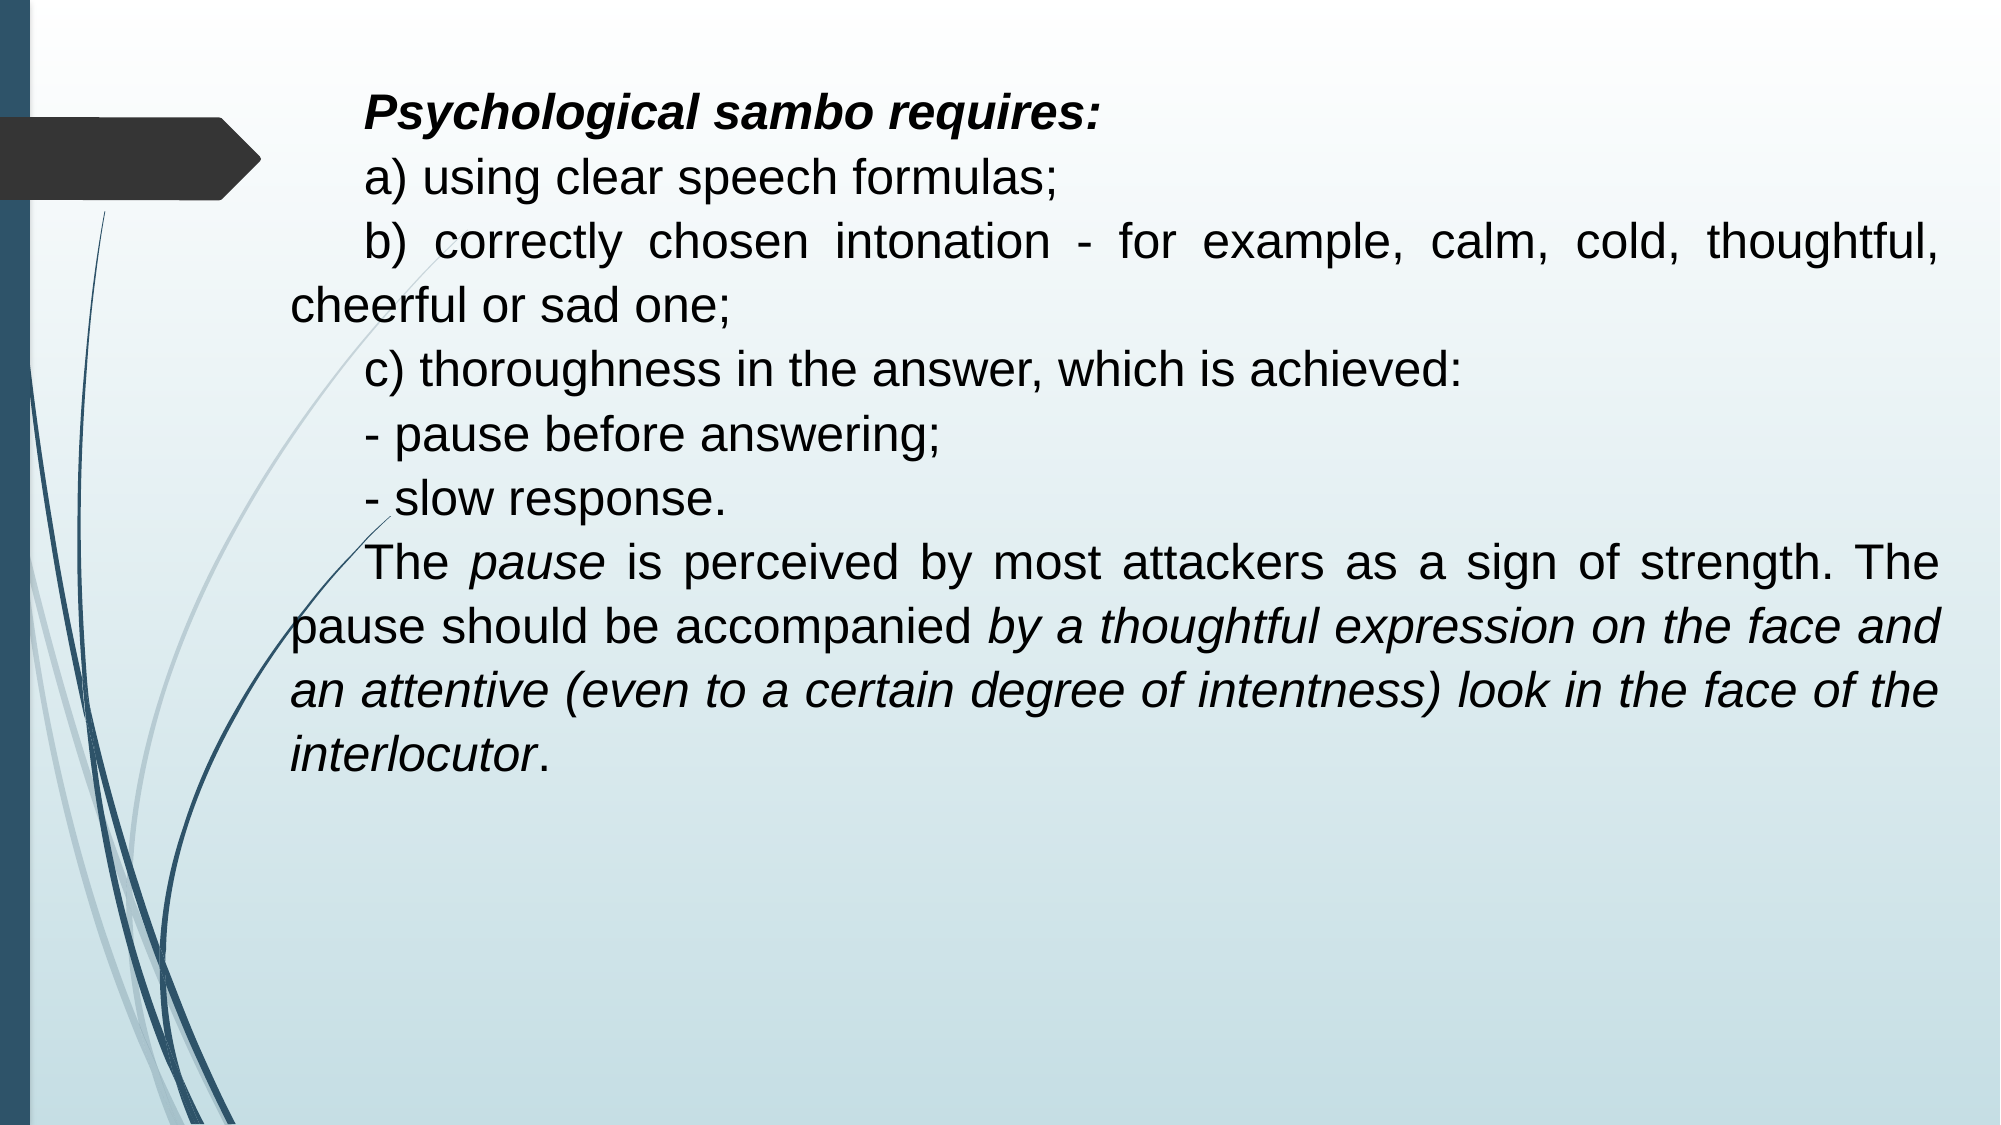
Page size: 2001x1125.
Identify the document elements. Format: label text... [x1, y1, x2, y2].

text_box Psychological sambo requires: a) using clear speech formulas; b) correctly chosen intonation - for example, calm, cold, thoughtful, cheerful or sad one; c) thoroughness in the answer, which is achieved: - pause before answering; - slow response. The pause is perceived by most attackers as a sign of strength. The pause should be accompanied by a thoughtful expression on the face and an attentive (even to a certain degree of intentness) look in the face of the interlocutor. [275, 68, 1956, 790]
